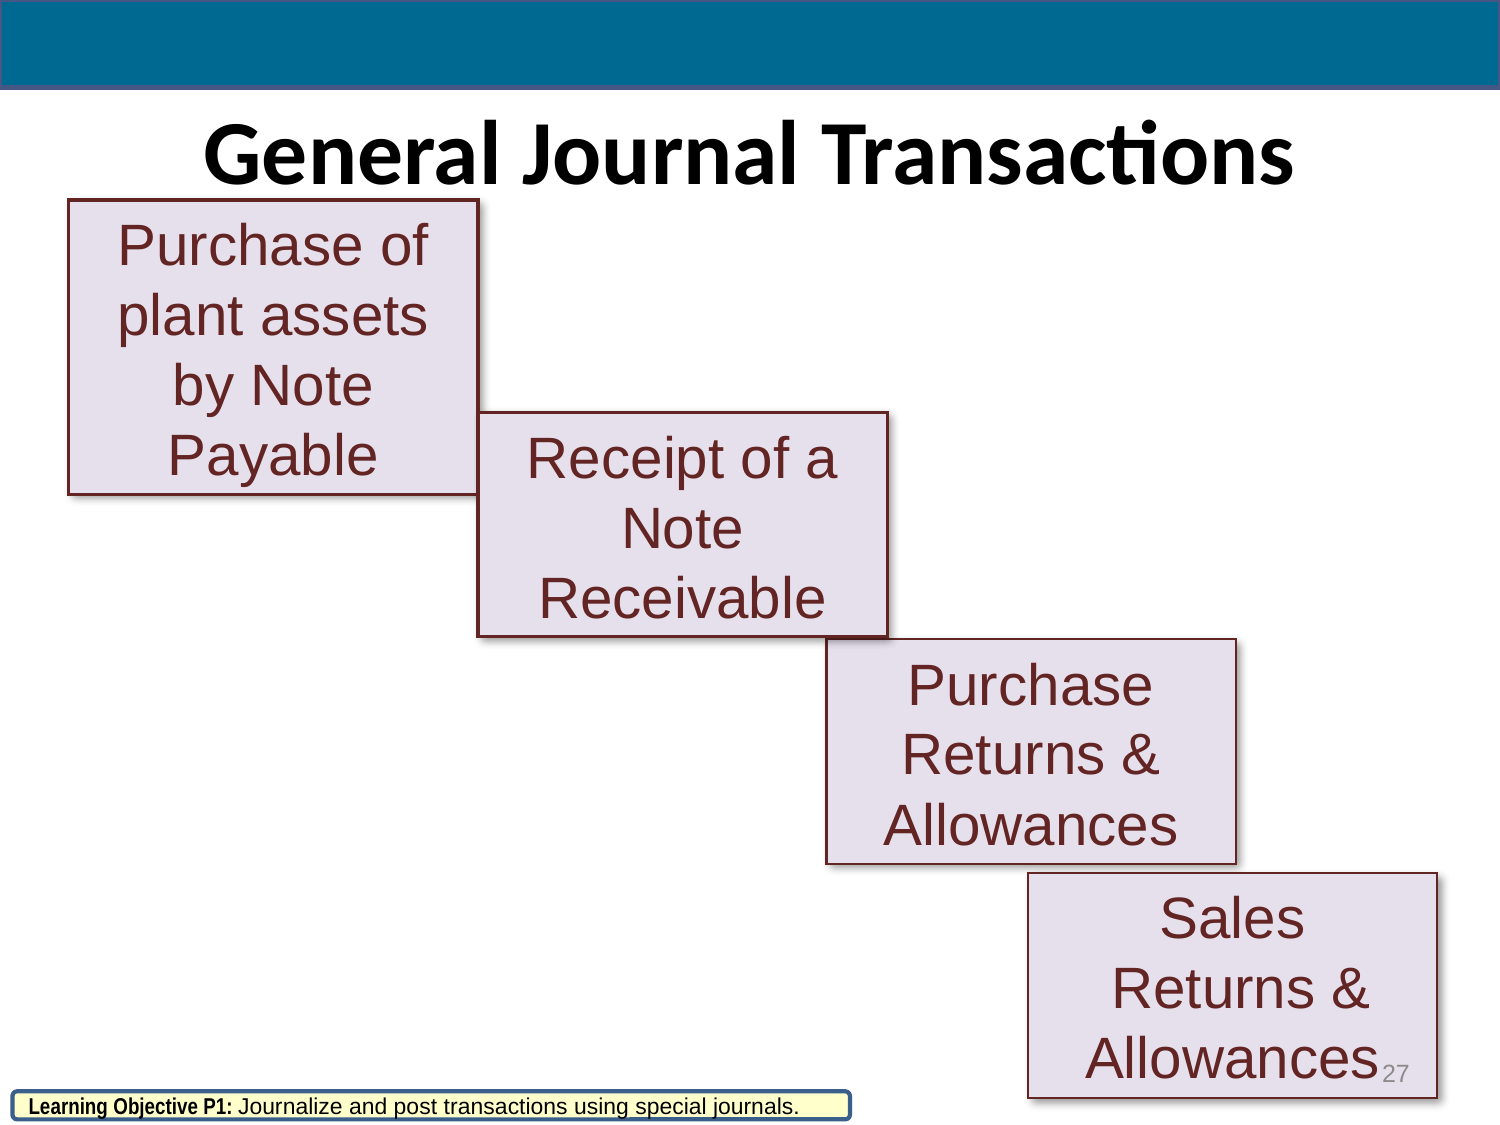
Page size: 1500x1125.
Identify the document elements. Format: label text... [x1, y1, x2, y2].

text_box Purchase of plant assets by Note Payable [68, 199, 478, 495]
title General Journal Transactions [74, 88, 1426, 233]
text_box [0, 0, 1500, 88]
text_box Learning Objective P1: Journalize and post transactions using special journals. [12, 1091, 850, 1120]
text_box Receipt of a Note Receivable [478, 412, 888, 637]
text_box Sales Returns & Allowances [1028, 873, 1438, 1098]
text_box Purchase Returns & Allowances [826, 639, 1236, 864]
slide_number 27 [1074, 1042, 1425, 1103]
